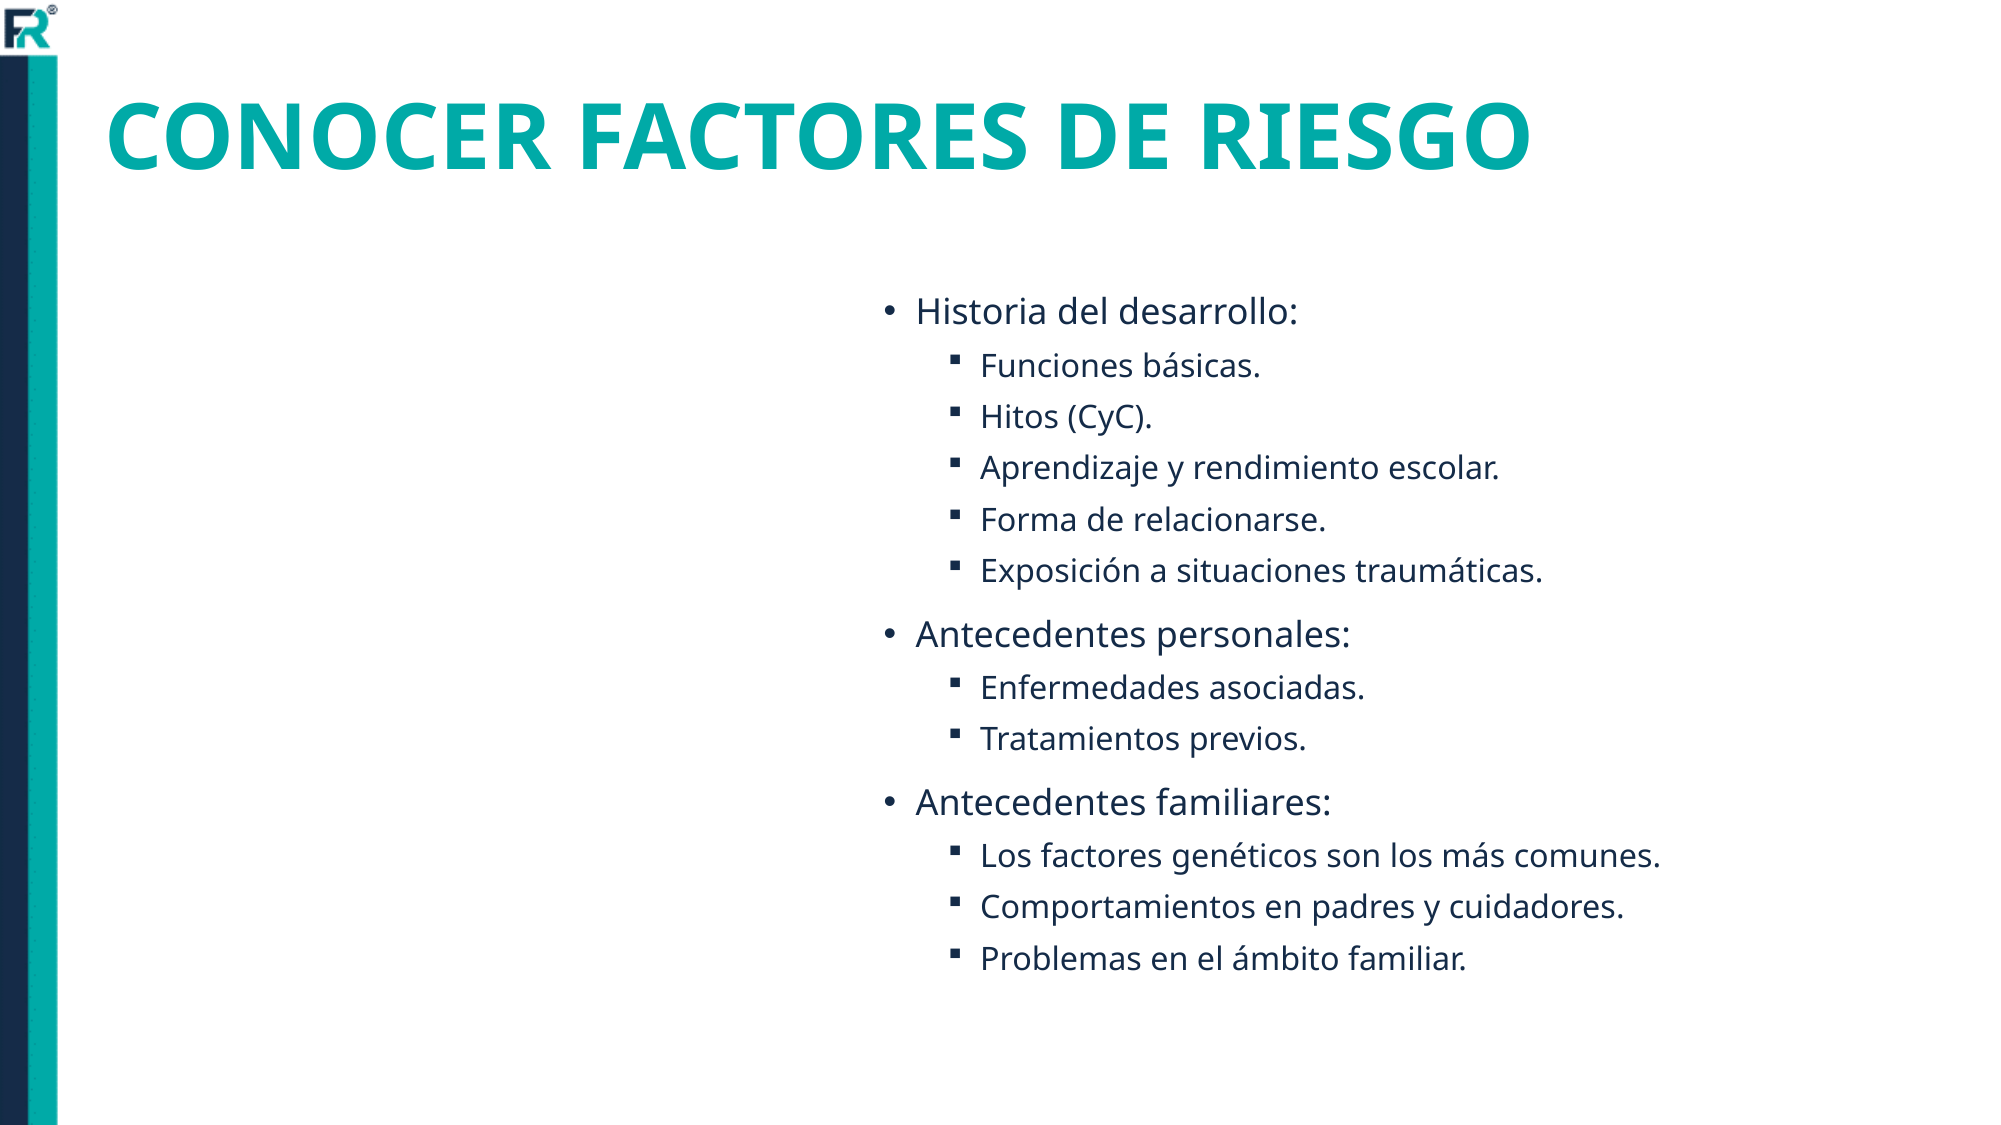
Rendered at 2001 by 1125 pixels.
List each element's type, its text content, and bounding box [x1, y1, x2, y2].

picture [0, 0, 2001, 1125]
title CONOCER FACTORES DE RIESGO [89, 31, 1815, 249]
list Historia del desarrollo: Funciones básicas. Hitos (CyC). Aprendizaje y rendimiento escolar. Forma de relacionarse. Exposición a situaciones traumáticas. Antecedentes personales: Enfermedades asociadas. Tratamientos previos. Antecedentes familiares: Los factores genéticos son los más comunes. Comportamientos en padres y cuidadores. Problemas en el ámbito familiar. [868, 277, 1978, 992]
